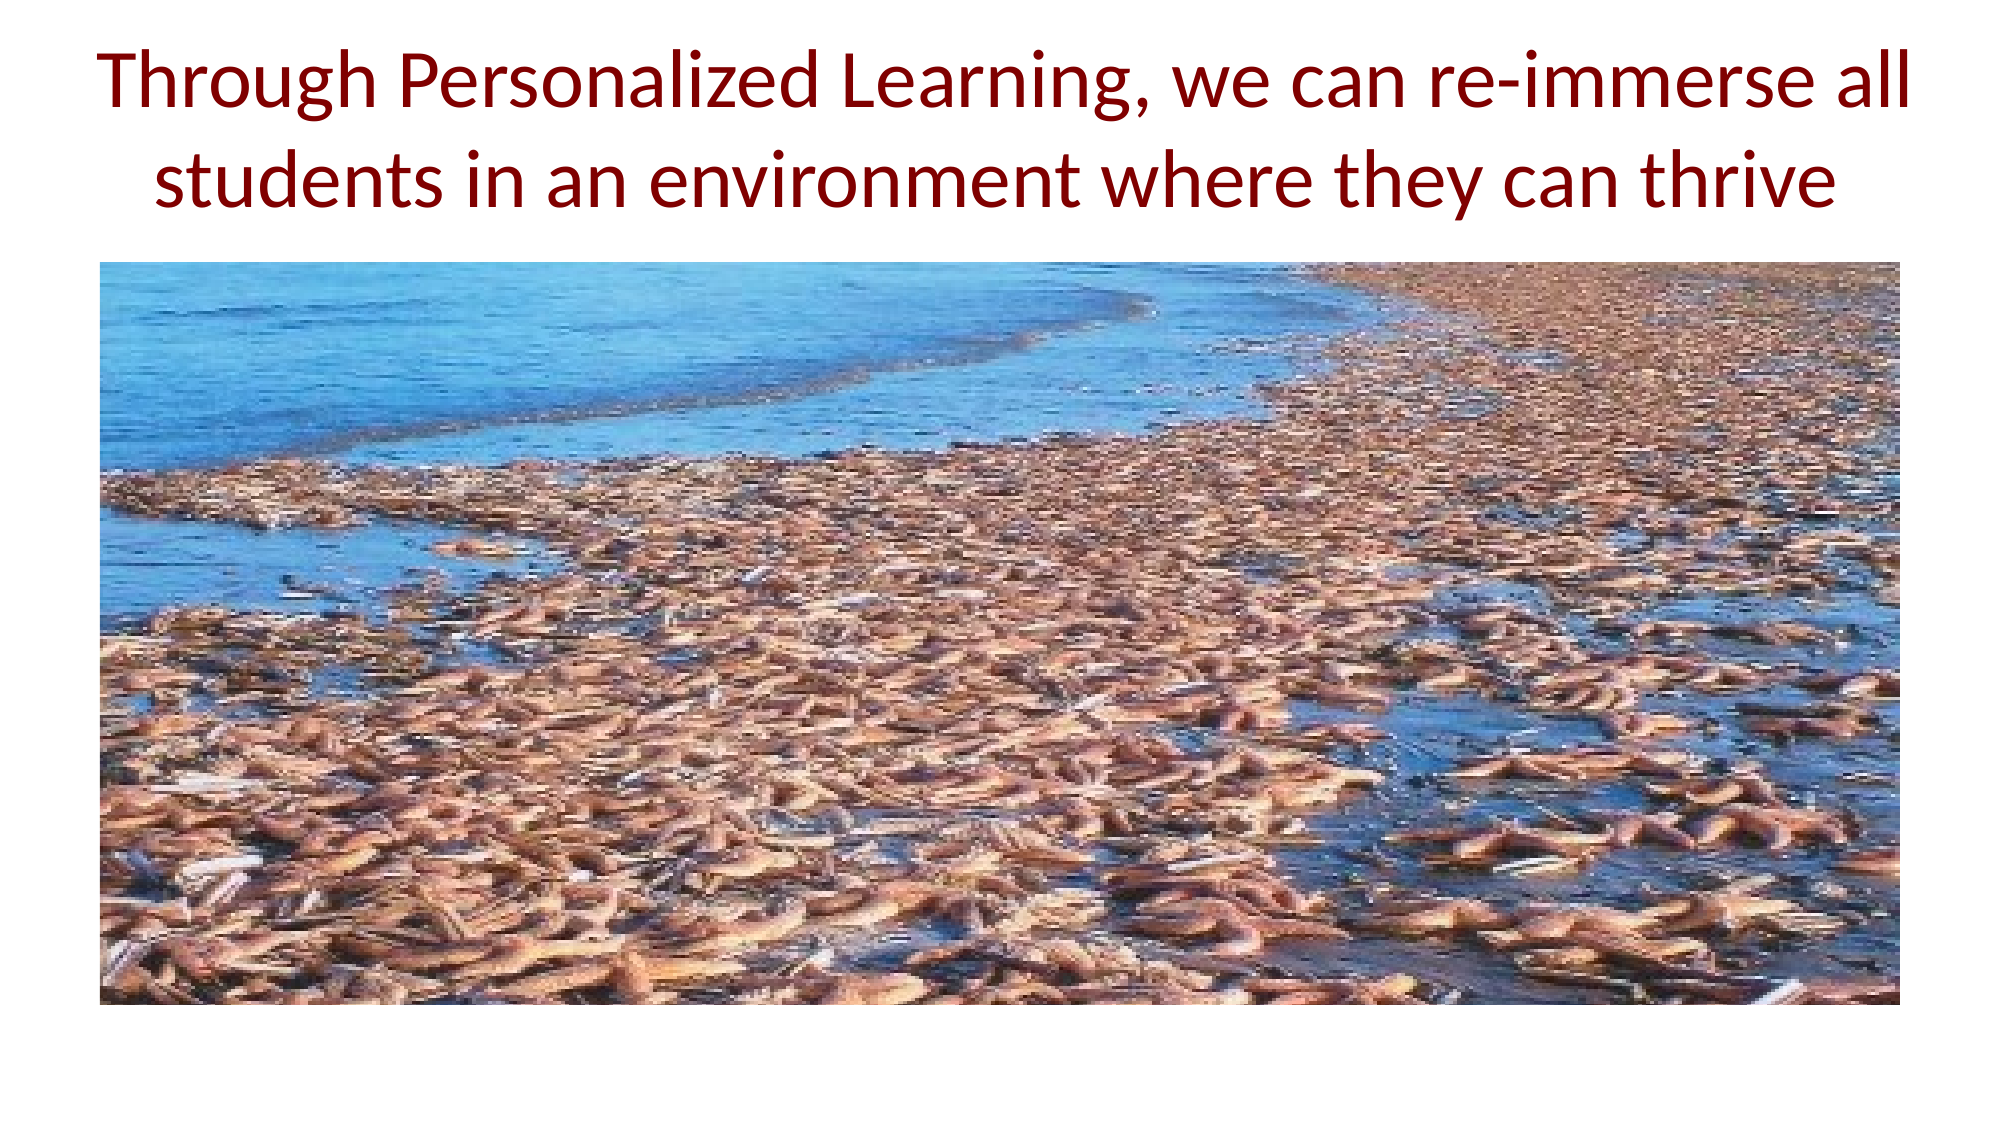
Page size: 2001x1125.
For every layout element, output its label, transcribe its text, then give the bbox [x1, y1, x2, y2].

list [99, 262, 1901, 1006]
title Through Personalized Learning, we can re-immerse all students in an environment where they can thrive [62, 17, 1950, 311]
